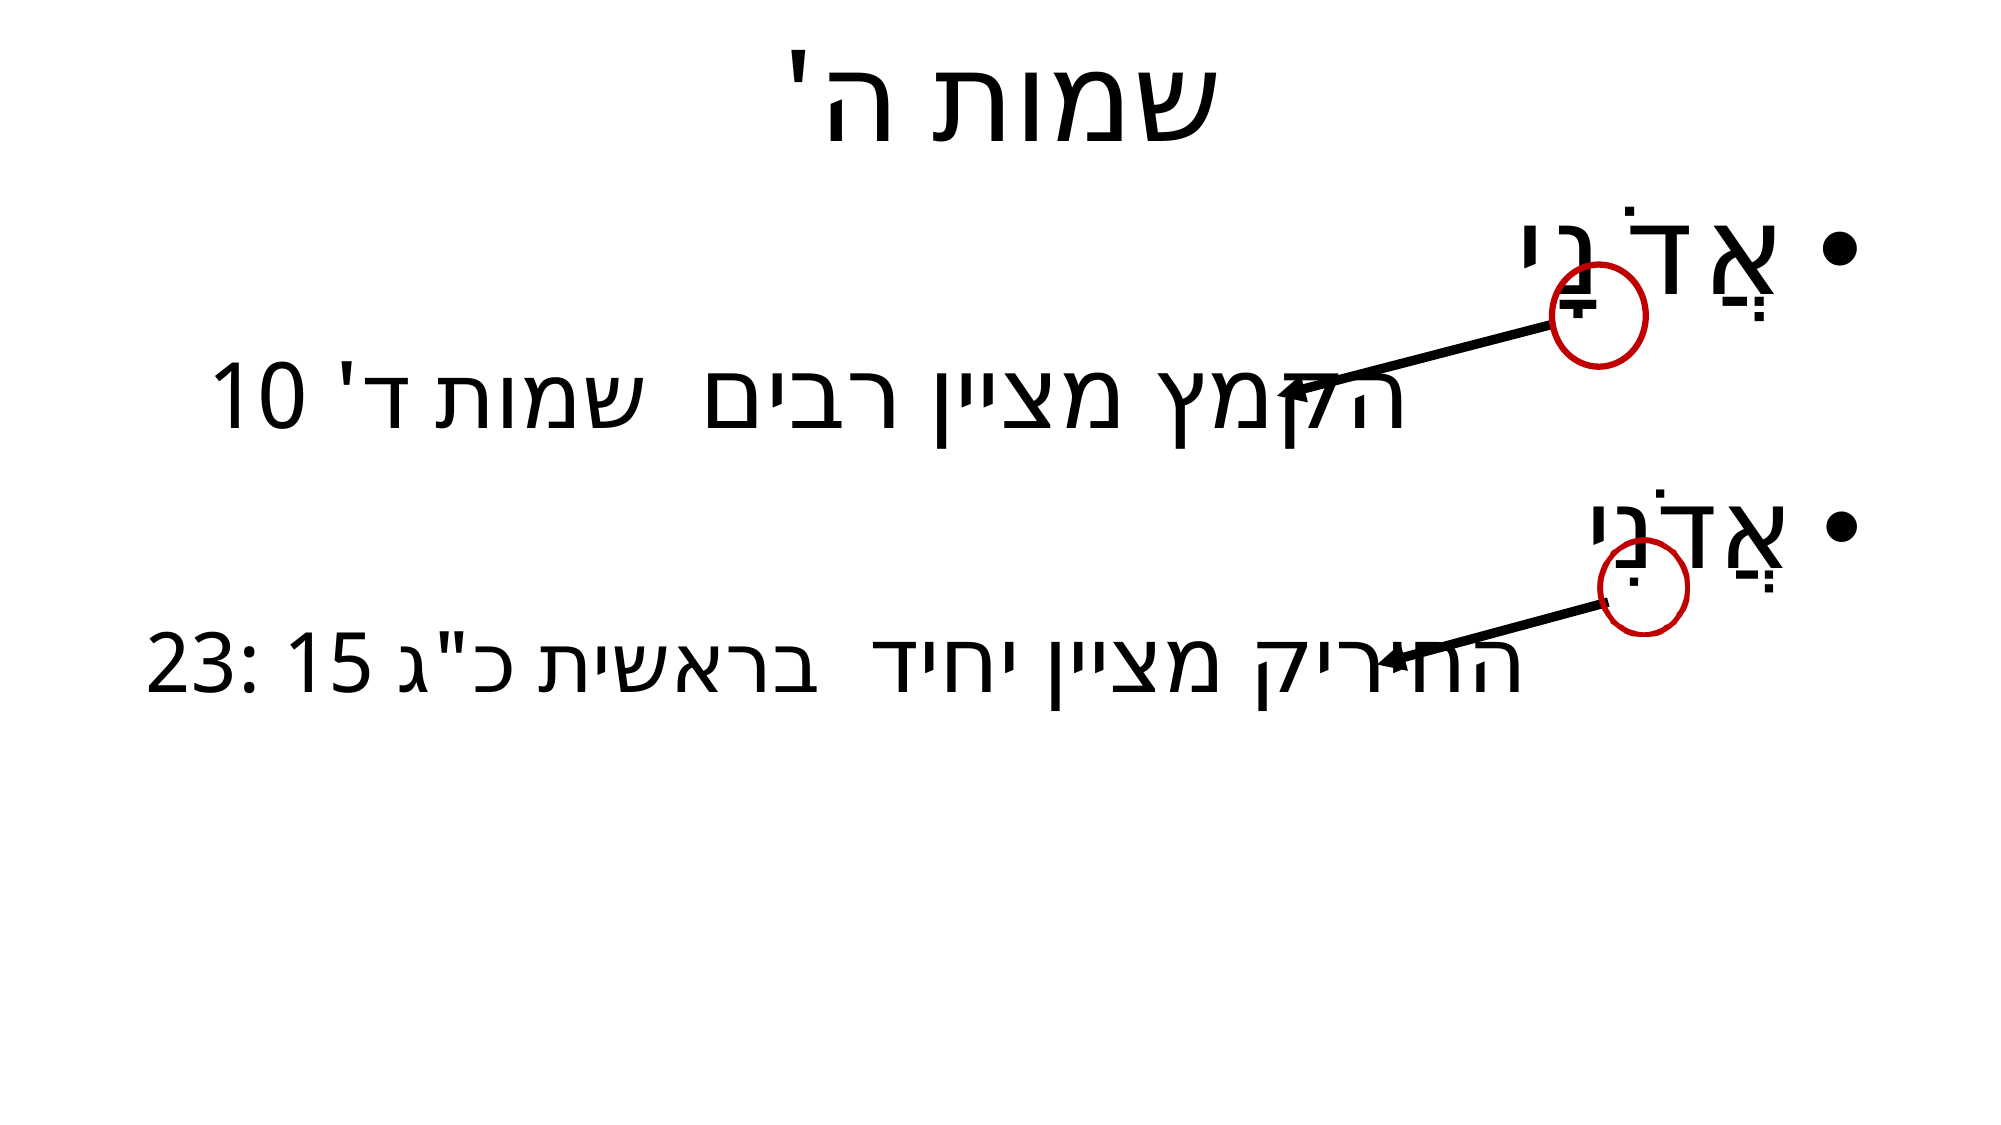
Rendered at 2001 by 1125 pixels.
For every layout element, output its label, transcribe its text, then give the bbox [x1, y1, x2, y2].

text_box [1550, 263, 1647, 368]
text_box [1277, 324, 1550, 396]
title שמות ה' [137, 22, 1863, 179]
list אֲ דֹ נָ י הקמץ מציין רבים שמות ד' 10 אֲדֹנִי החיריק מציין יחיד בראשית כ"ג 15 :23 [41, 179, 1878, 1096]
picture [1597, 537, 1690, 637]
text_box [1377, 601, 1609, 665]
